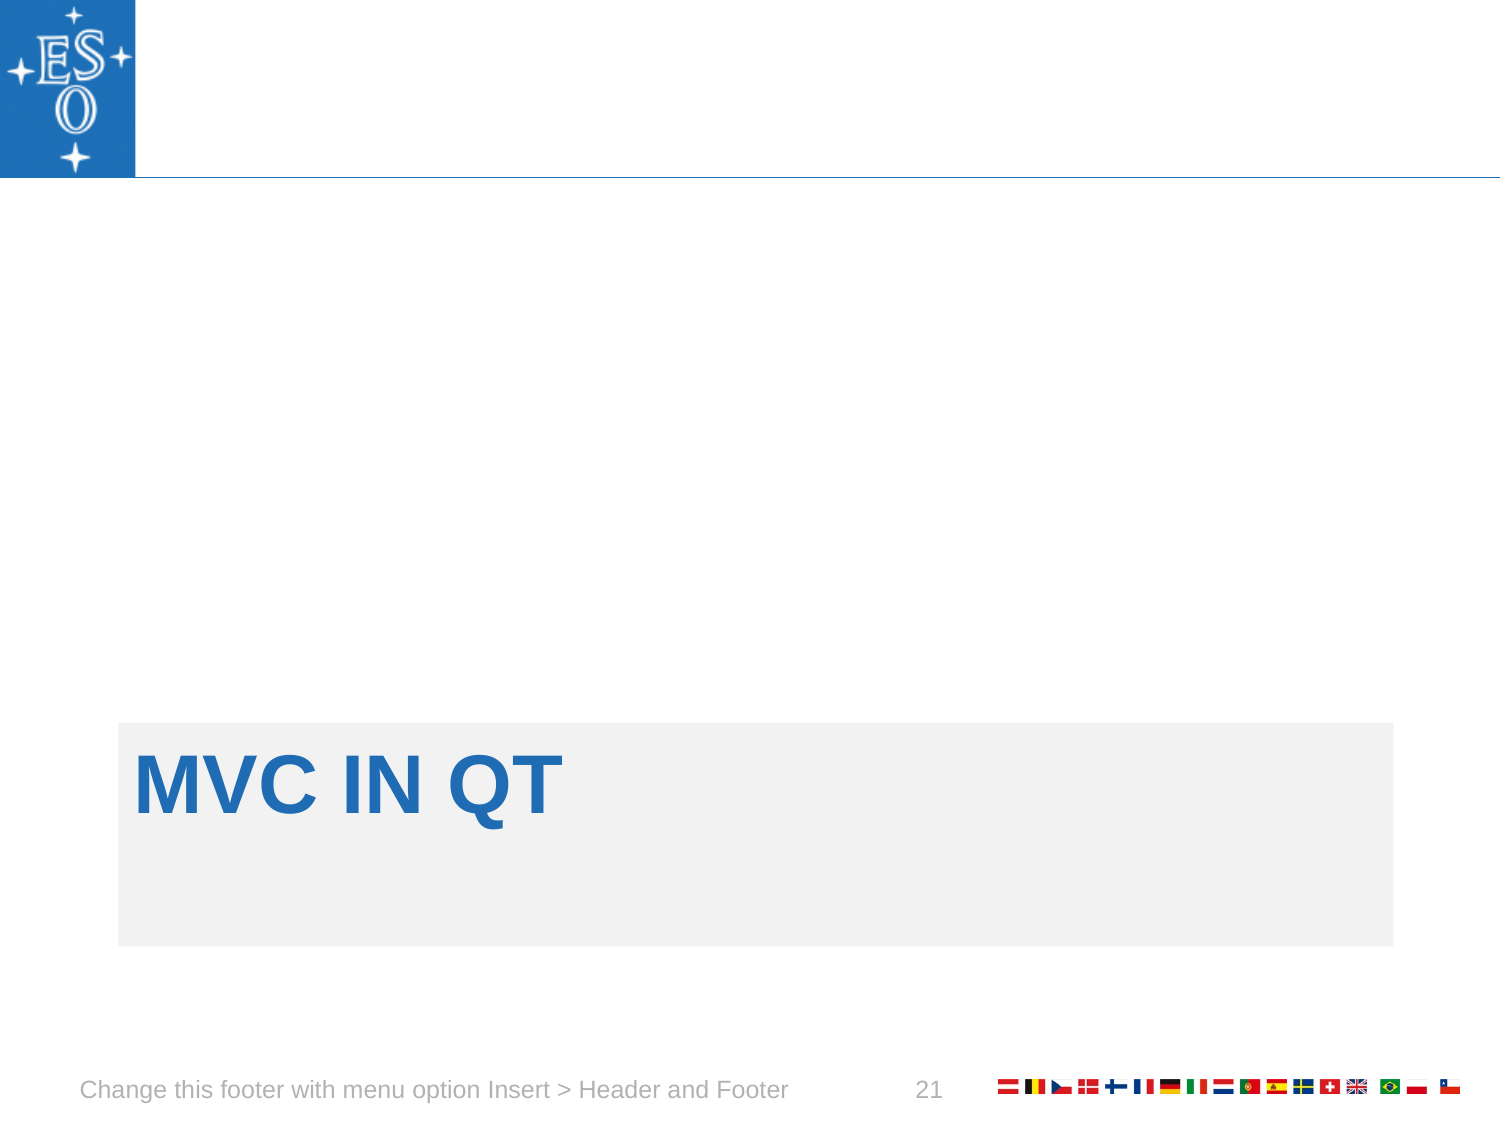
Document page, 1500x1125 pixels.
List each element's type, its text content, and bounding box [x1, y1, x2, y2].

footer Change this footer with menu option Insert > Header and Footer [64, 1058, 854, 1119]
title MVC in Qt [118, 722, 1394, 947]
picture [998, 1079, 1460, 1094]
slide_number 21 [854, 1058, 959, 1119]
